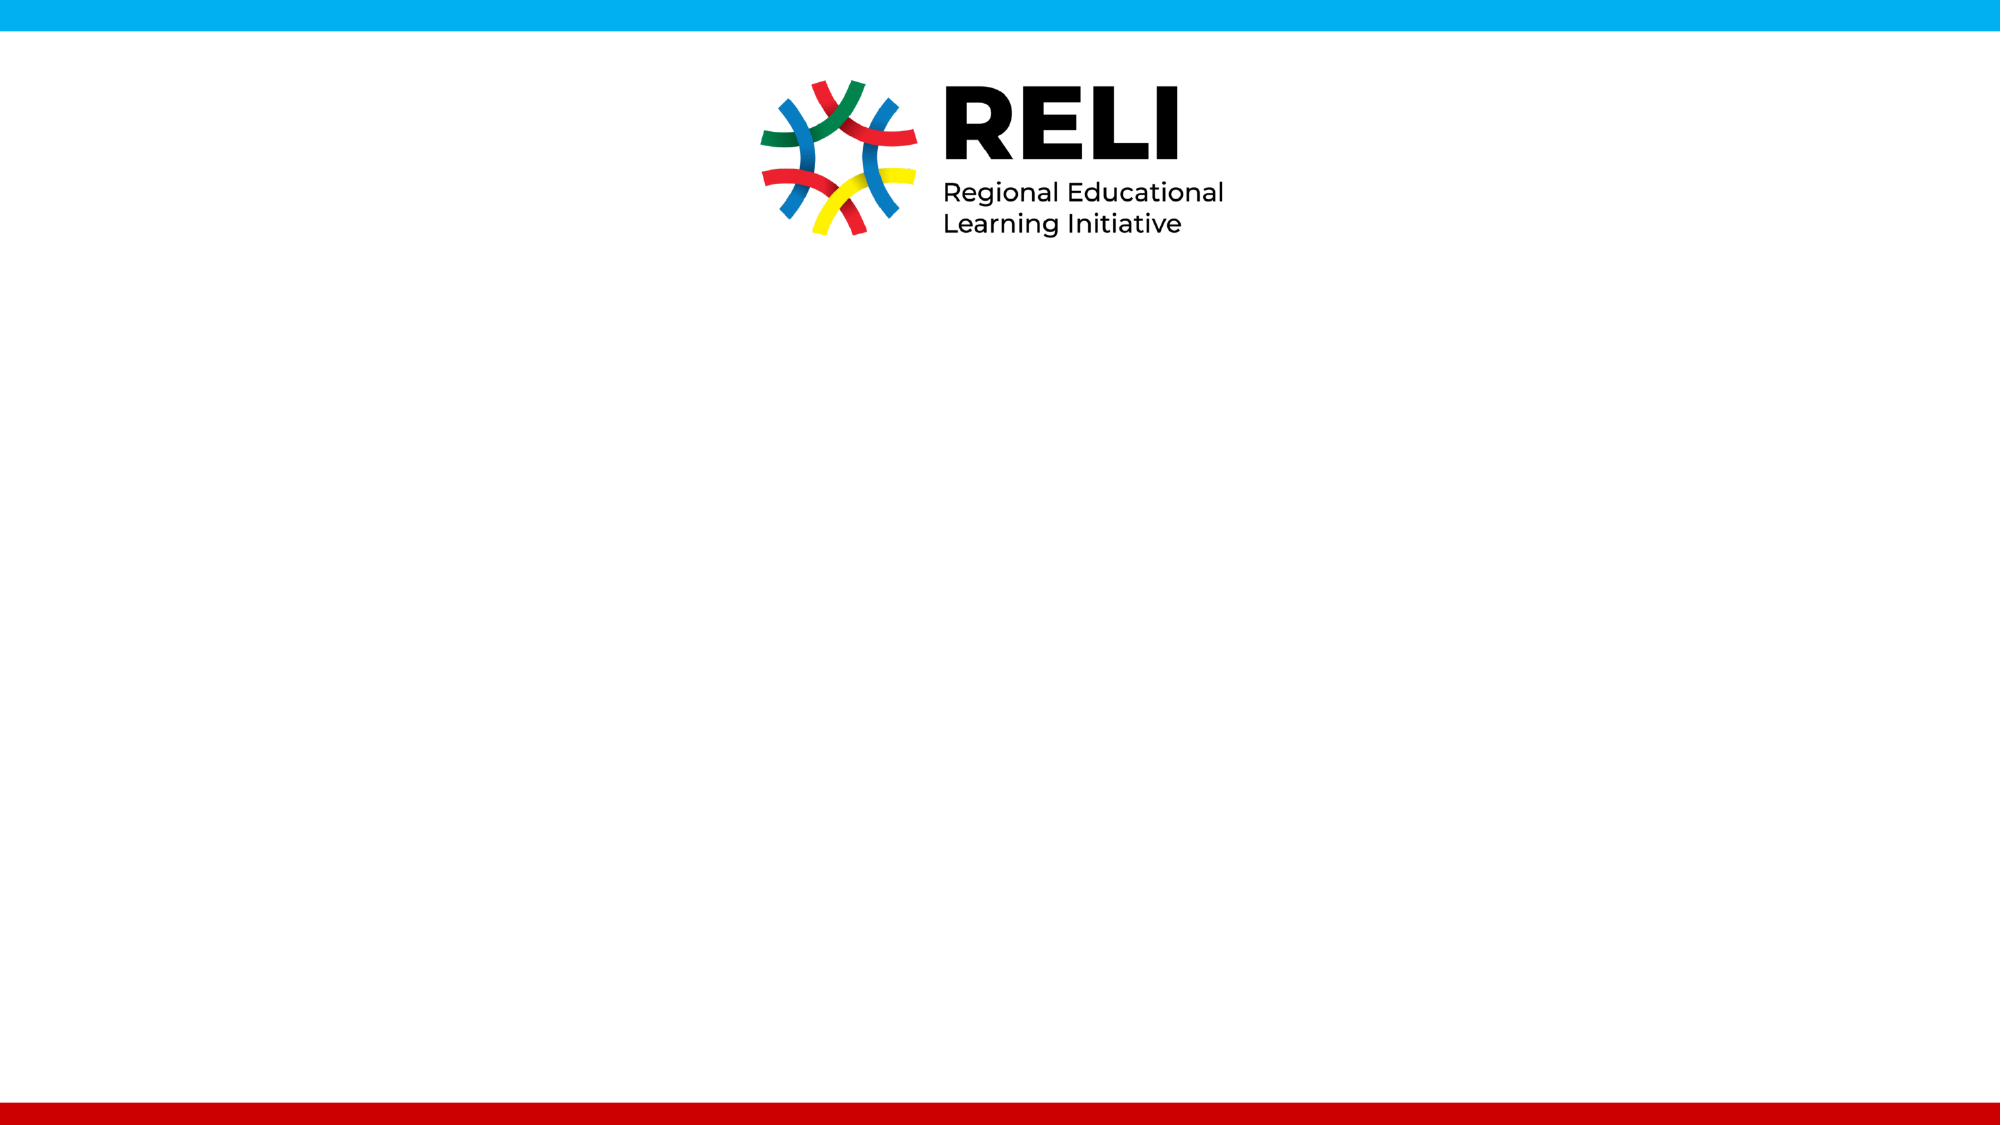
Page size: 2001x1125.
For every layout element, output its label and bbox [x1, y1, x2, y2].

picture [639, 32, 1361, 310]
